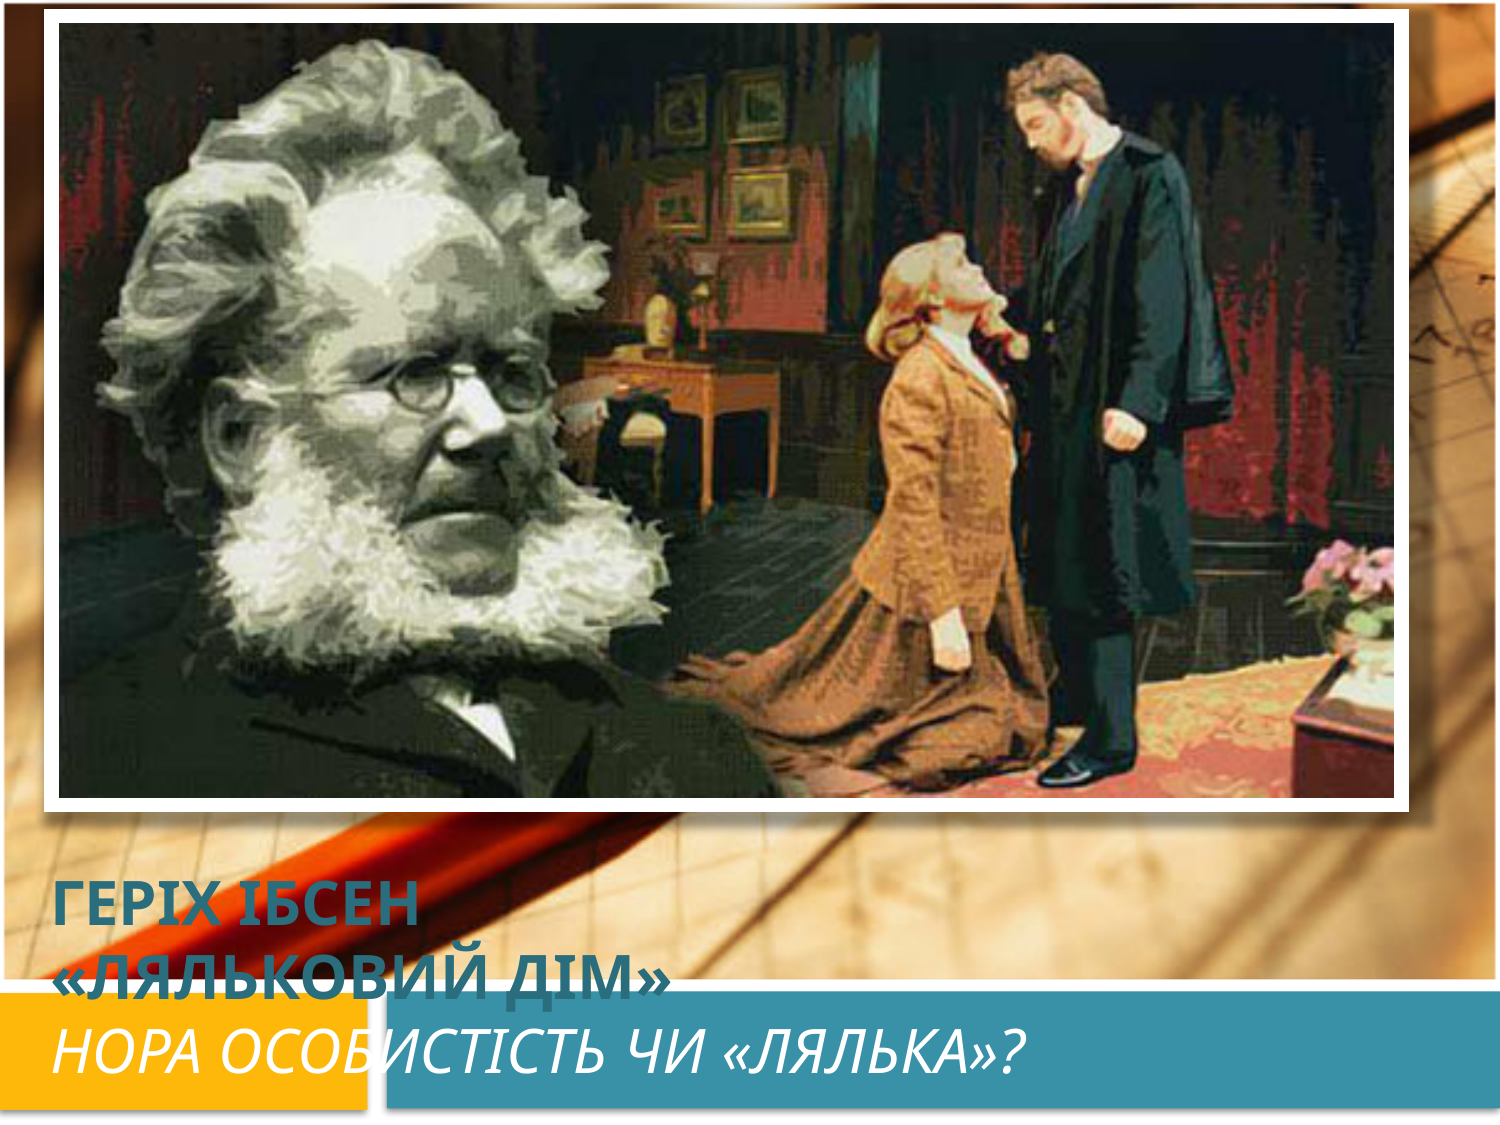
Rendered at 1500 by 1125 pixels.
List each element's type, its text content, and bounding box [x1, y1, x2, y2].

picture [0, 0, 1500, 979]
title Геріх ібсен «Ляльковий дім» Нора особистість чи «лялька»? [35, 855, 1500, 1093]
